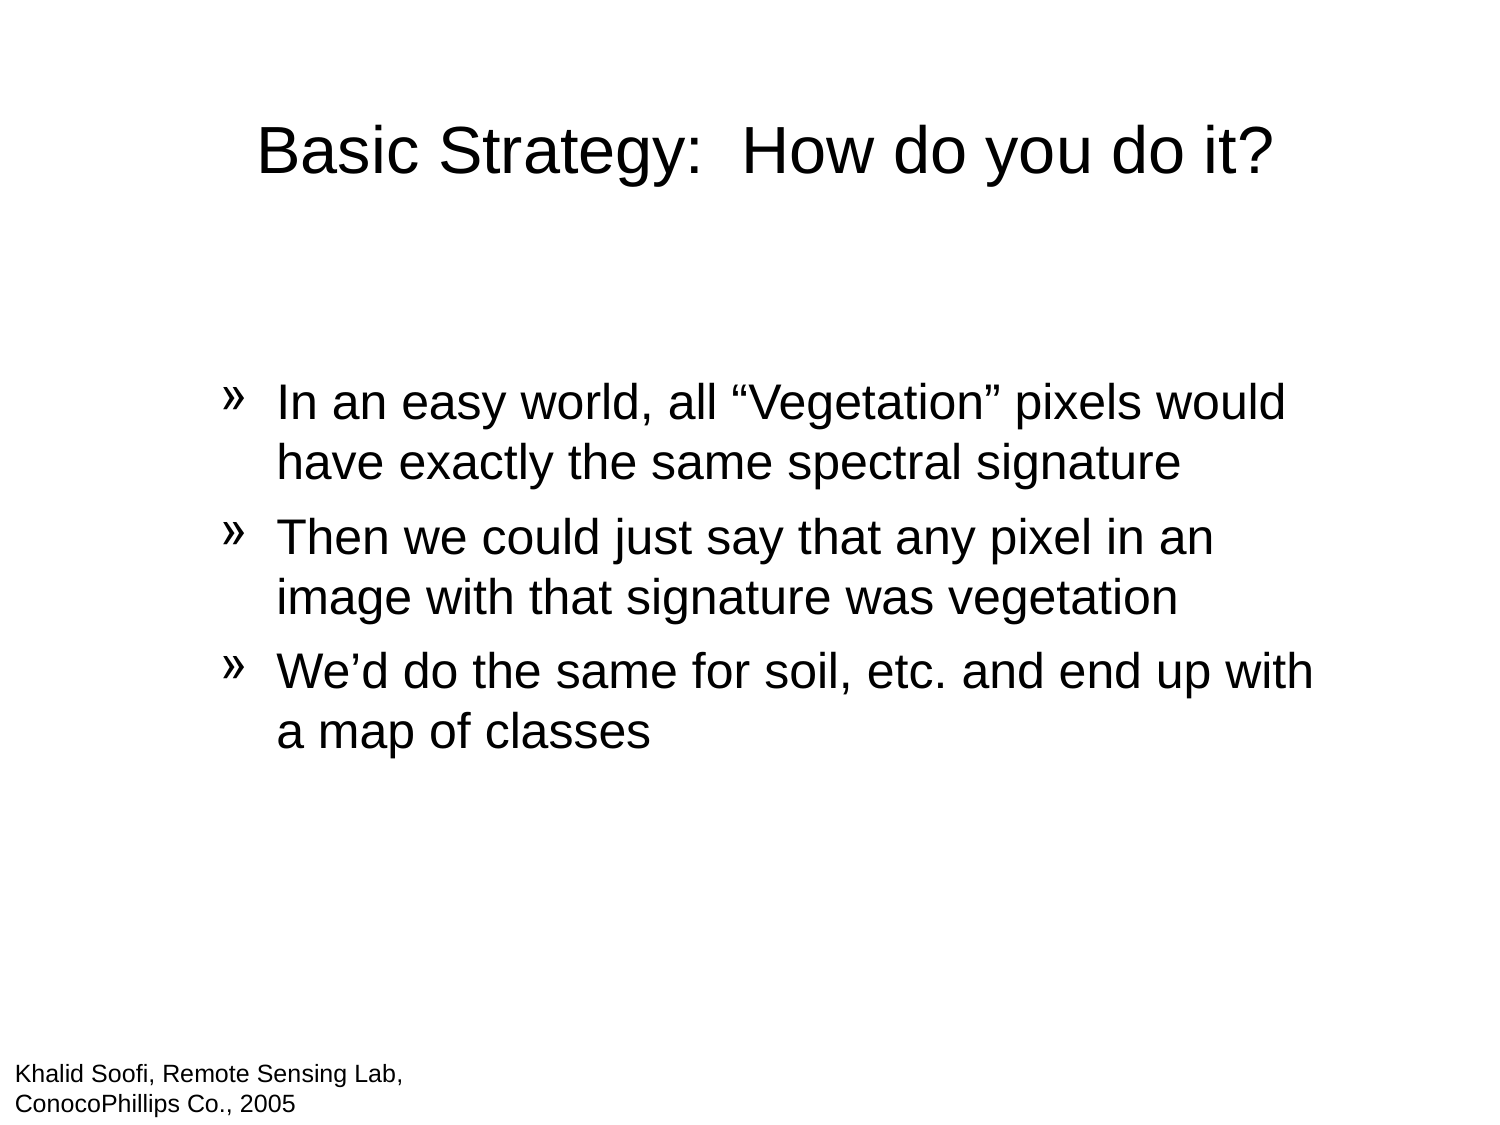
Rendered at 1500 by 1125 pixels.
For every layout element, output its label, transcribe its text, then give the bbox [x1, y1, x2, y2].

text_box Basic Strategy: How do you do it? [150, 99, 1400, 195]
list In an easy world, all “Vegetation” pixels would have exactly the same spectral signature Then we could just say that any pixel in an image with that signature was vegetation We’d do the same for soil, etc. and end up with a map of classes [211, 361, 1351, 838]
slide_number Khalid Soofi, Remote Sensing Lab, ConocoPhillips Co., 2005 [0, 1050, 493, 1125]
